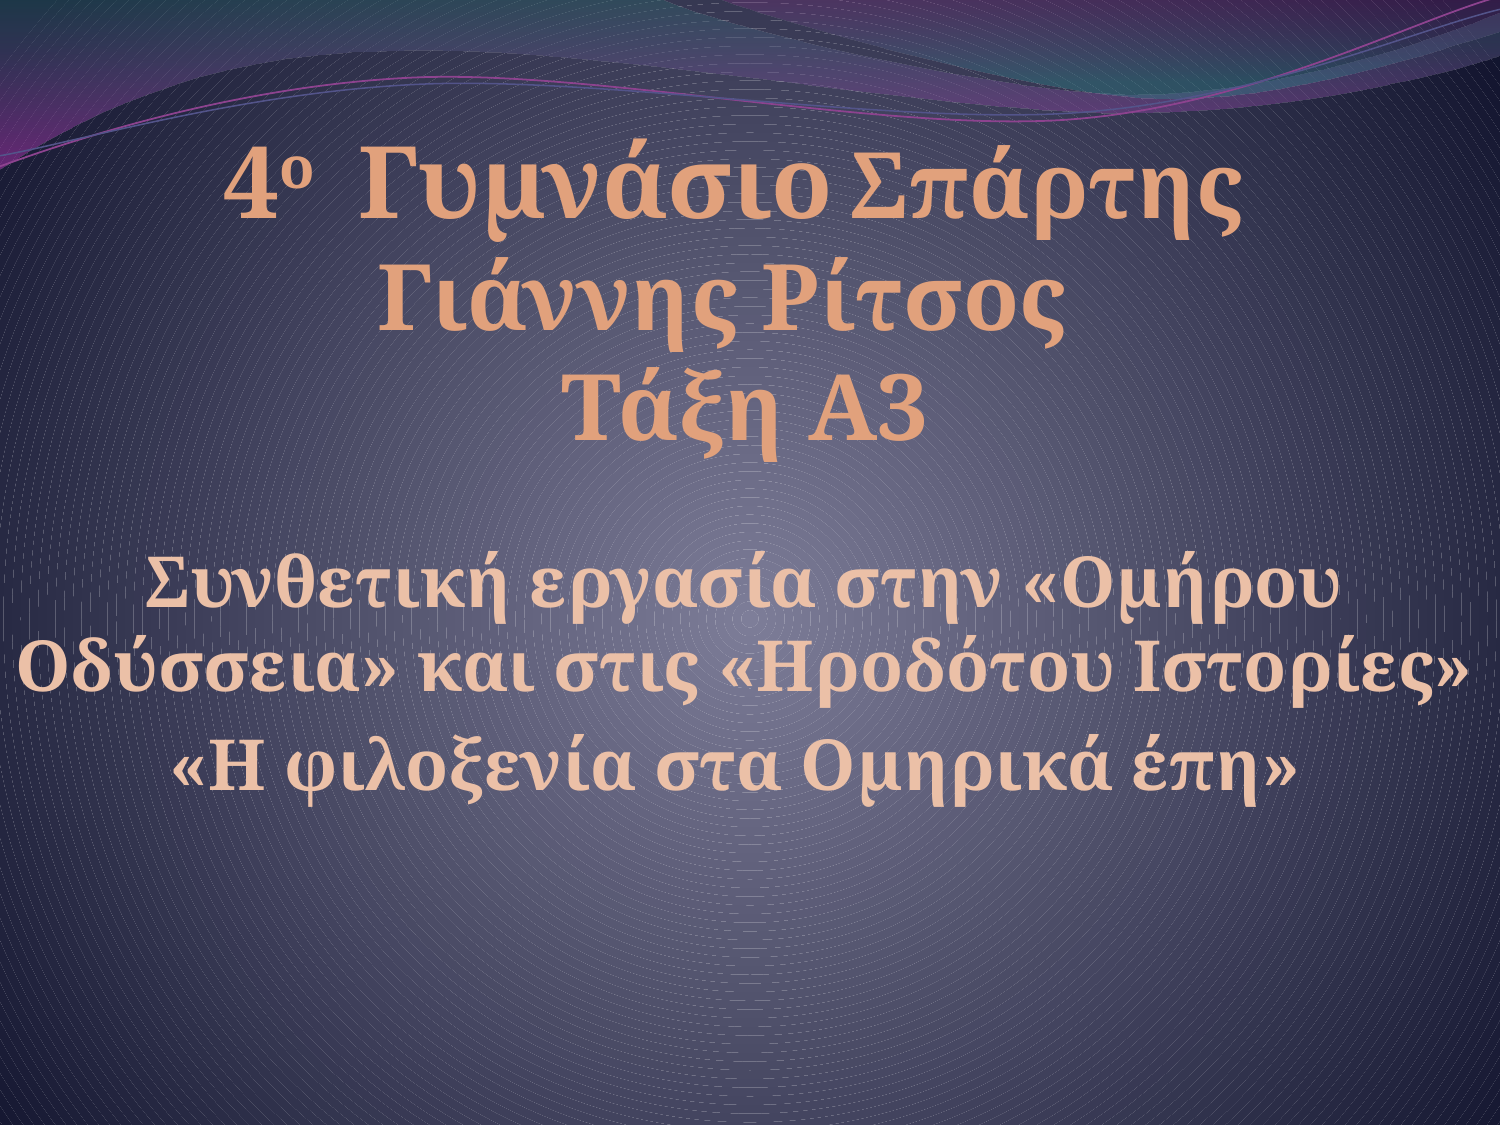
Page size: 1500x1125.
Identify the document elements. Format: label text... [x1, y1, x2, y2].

title 4ο Γυμνάσιο Σπάρτης Γιάννης Ρίτσος Τάξη Α3 [0, 0, 1500, 459]
subtitle Συνθετική εργασία στην «Ομήρου Οδύσσεια» και στις «Ηροδότου Ιστορίες» «Η φιλοξενία στα Ομηρικά έπη» [0, 529, 1500, 818]
